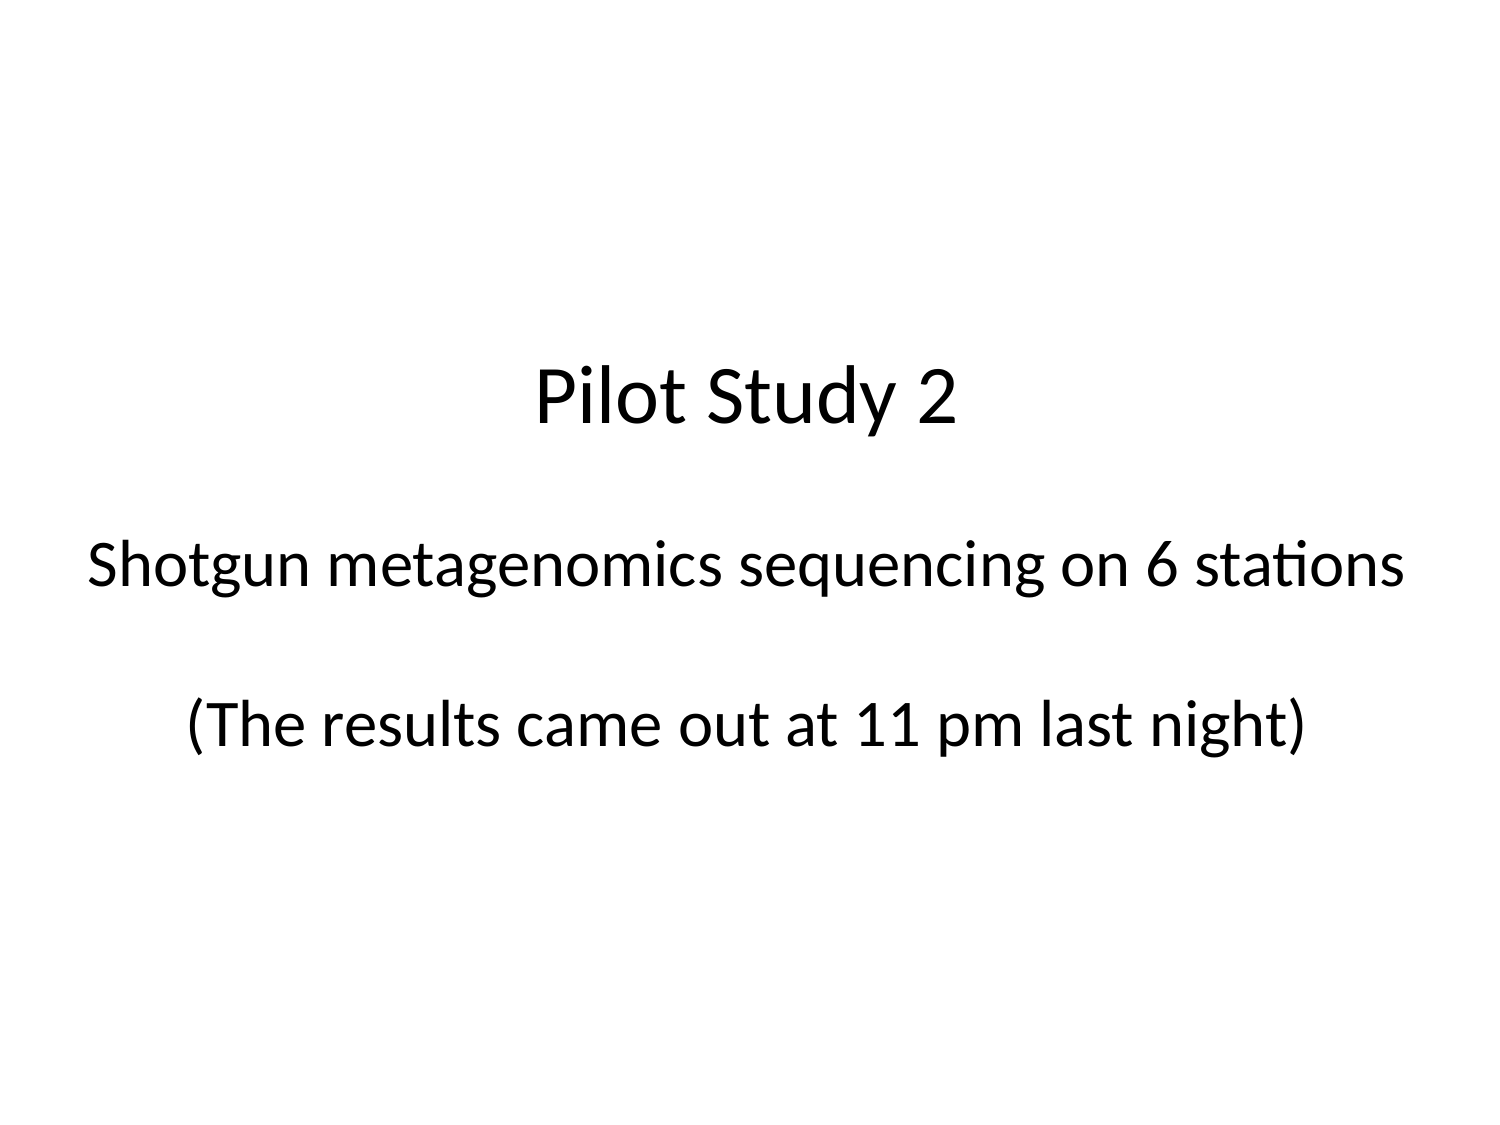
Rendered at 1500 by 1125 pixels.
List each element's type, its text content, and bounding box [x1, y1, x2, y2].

title Pilot Study 2 Shotgun metagenomics sequencing on 6 stations (The results came out at 11 pm last night) [55, 496, 1439, 684]
